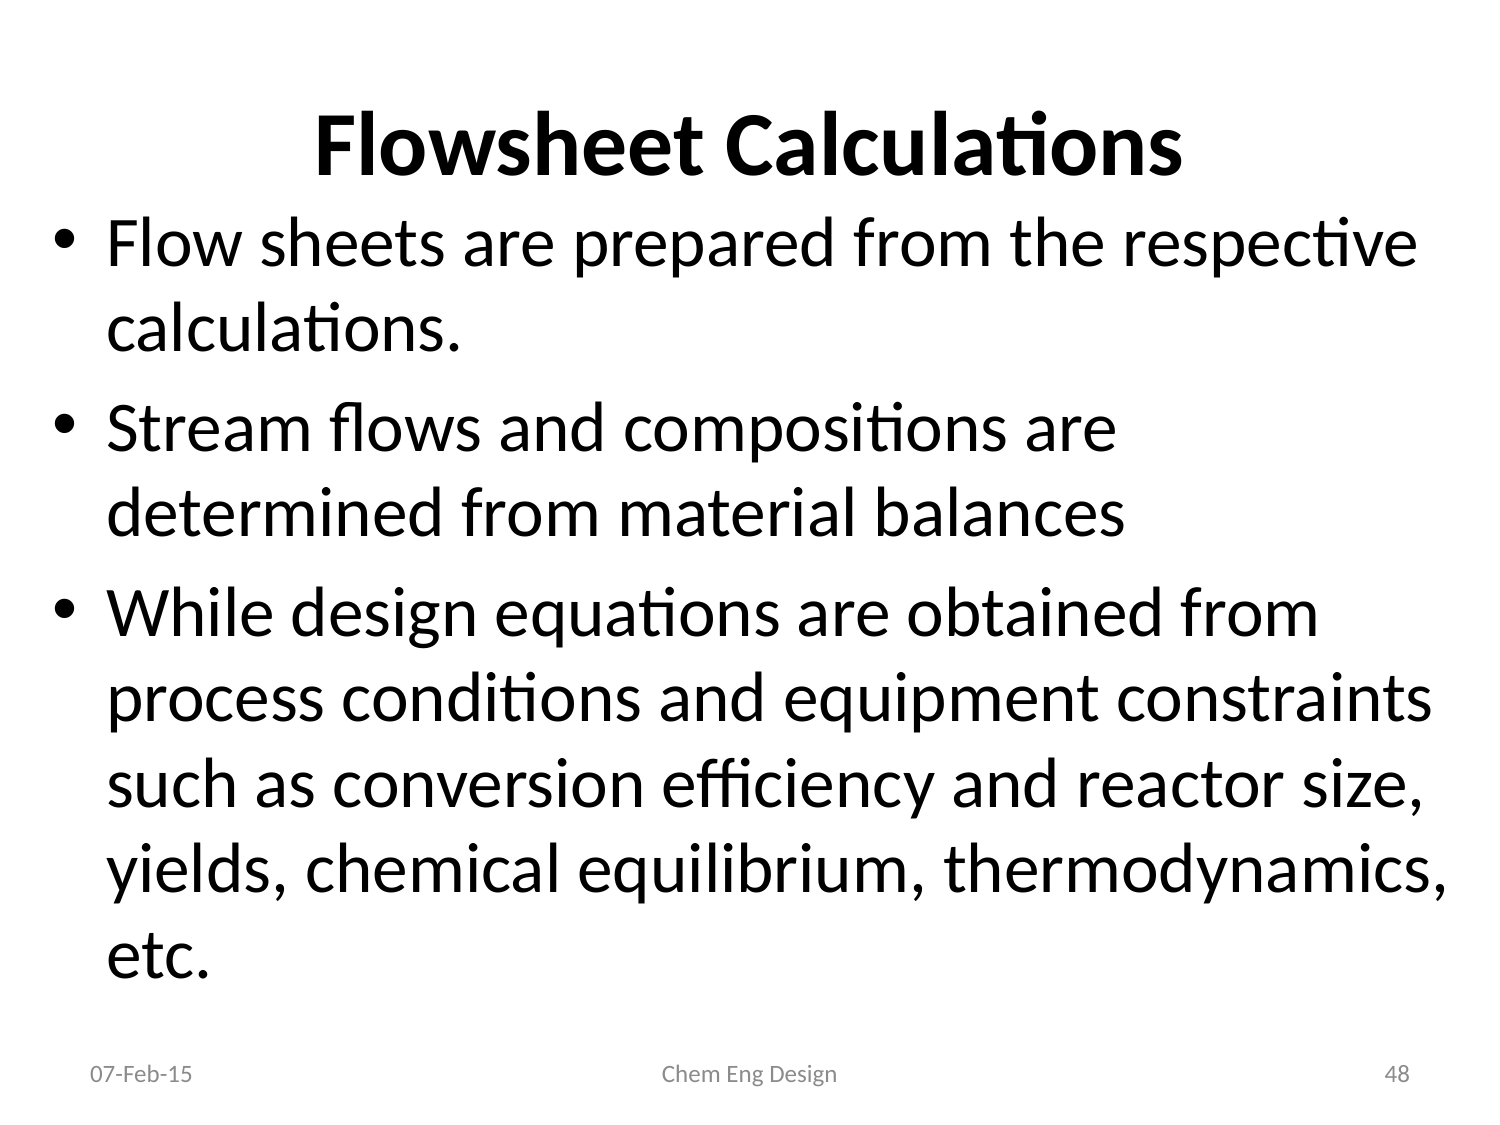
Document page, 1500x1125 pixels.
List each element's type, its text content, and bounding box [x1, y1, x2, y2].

slide_number 07-Feb-15 [75, 1042, 425, 1103]
list Flow sheets are prepared from the respective calculations. Stream flows and compositions are determined from material balances While design equations are obtained from process conditions and equipment constraints such as conversion efficiency and reactor size, yields, chemical equilibrium, thermodynamics, etc. [37, 187, 1488, 1005]
footer Chem Eng Design [512, 1042, 988, 1103]
title Flowsheet Calculations [75, 45, 1425, 187]
slide_number 48 [1074, 1042, 1425, 1103]
